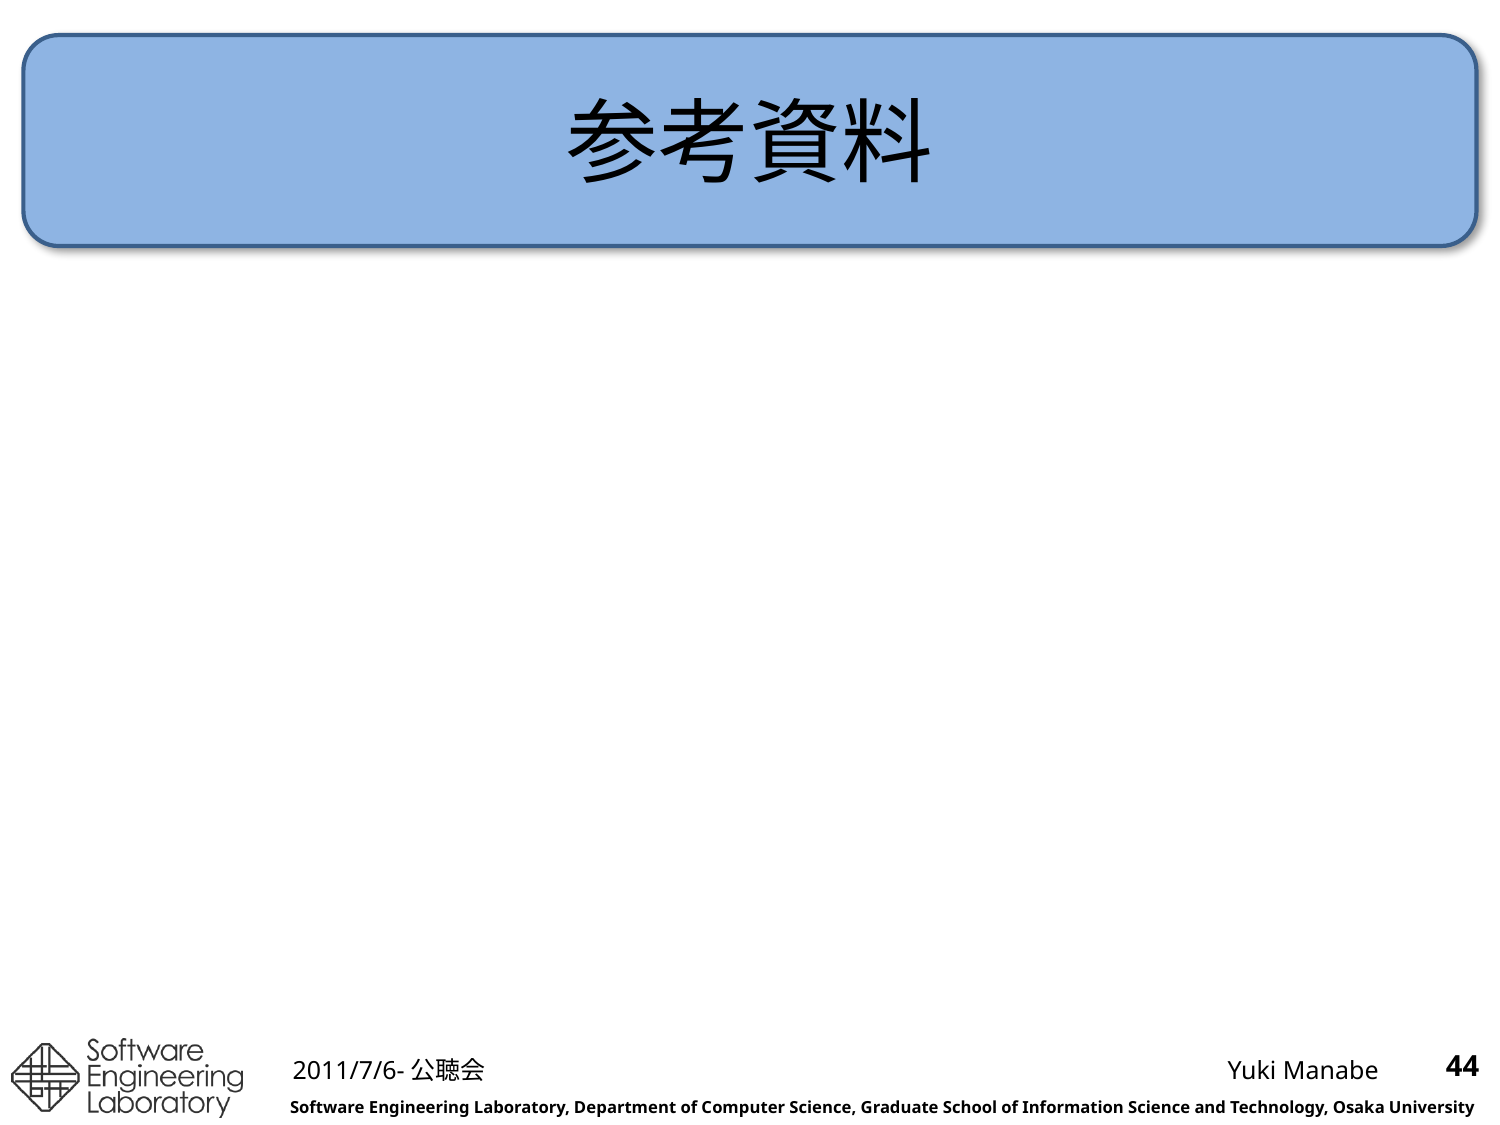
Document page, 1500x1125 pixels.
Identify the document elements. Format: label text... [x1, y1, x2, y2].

title 参考資料 [75, 45, 1425, 233]
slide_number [277, 1046, 628, 1083]
footer Yuki Manabe [643, 1046, 1394, 1083]
slide_number 44 [1417, 1039, 1495, 1083]
picture [11, 1038, 243, 1118]
